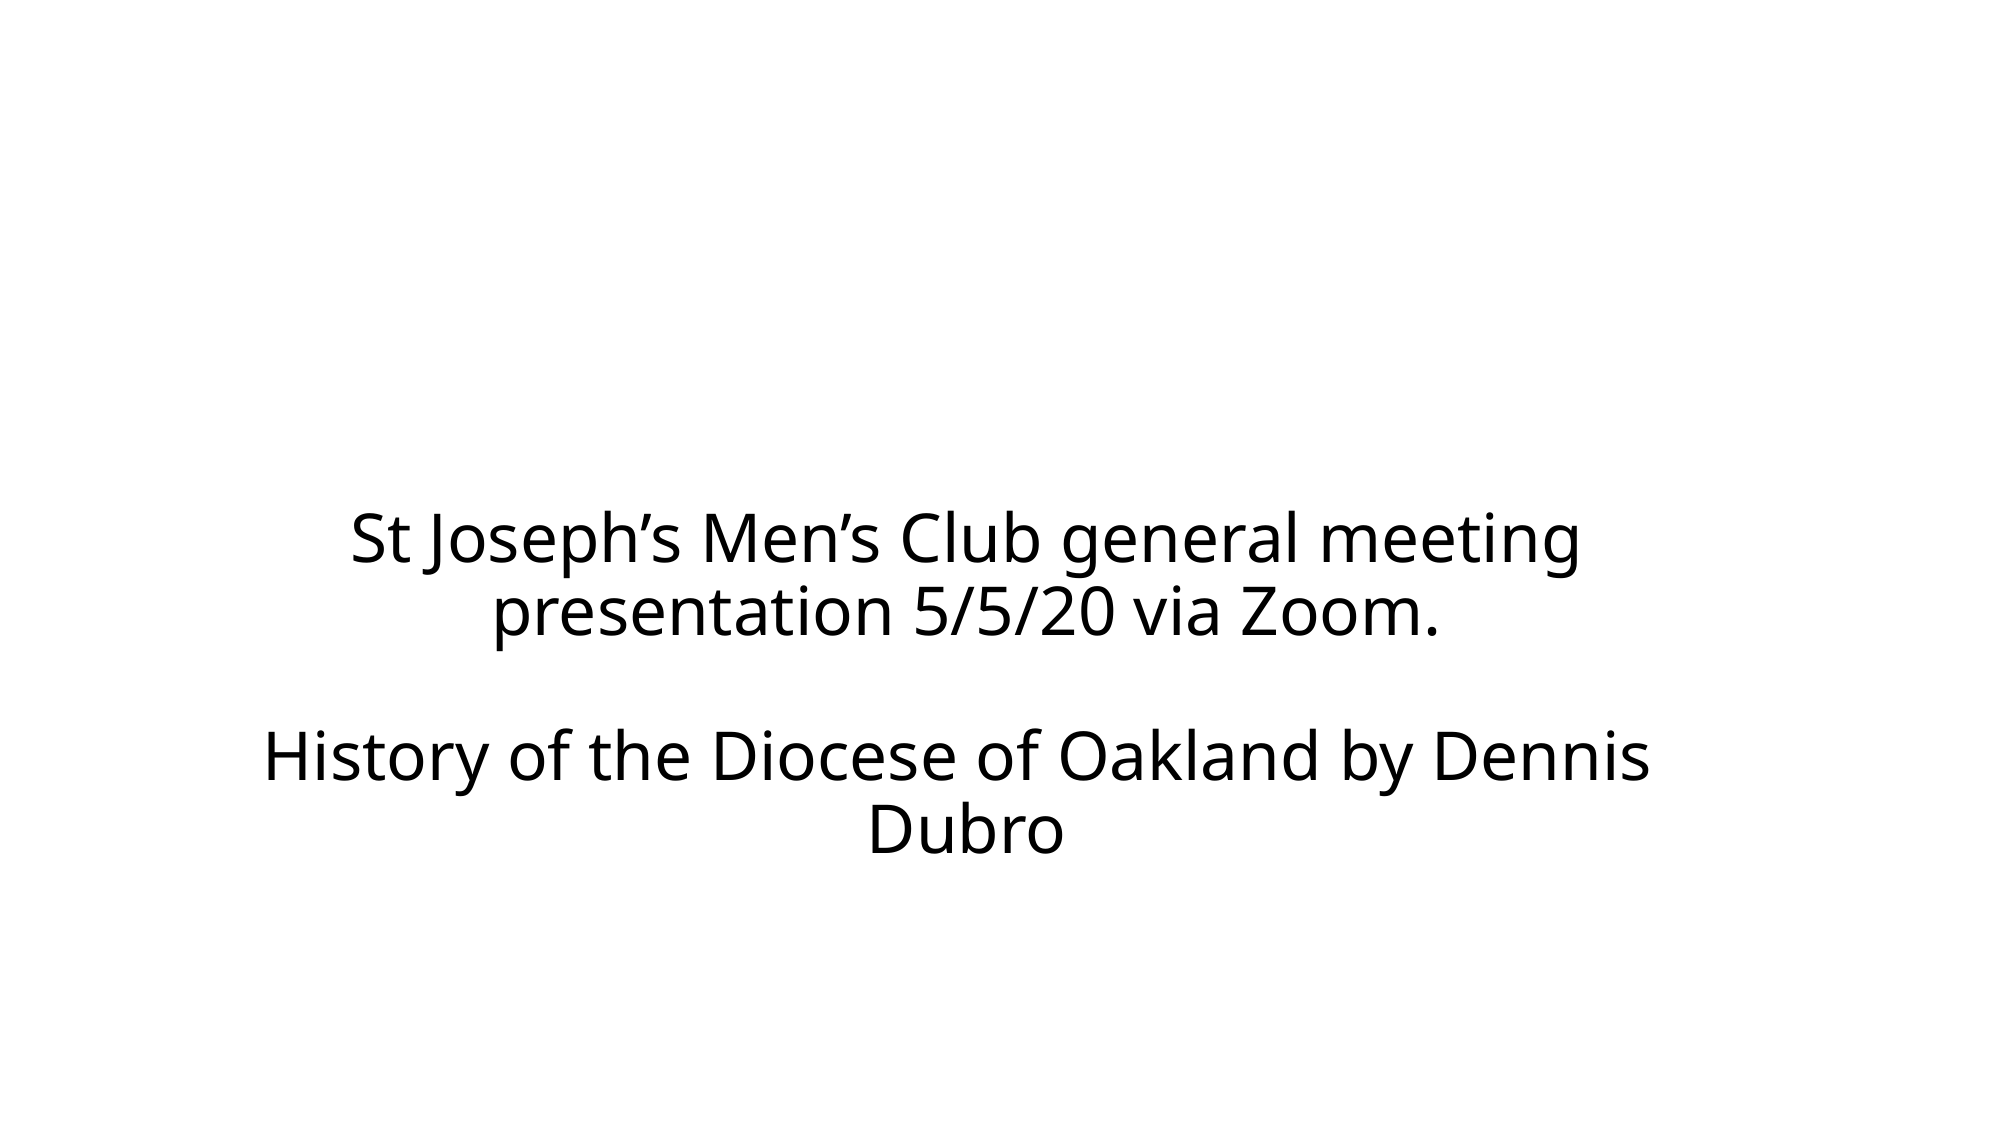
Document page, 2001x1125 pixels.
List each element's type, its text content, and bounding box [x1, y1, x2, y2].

title St Joseph’s Men’s Club general meeting presentation 5/5/20 via Zoom. History of the Diocese of Oakland by Dennis Dubro [216, 484, 1717, 876]
